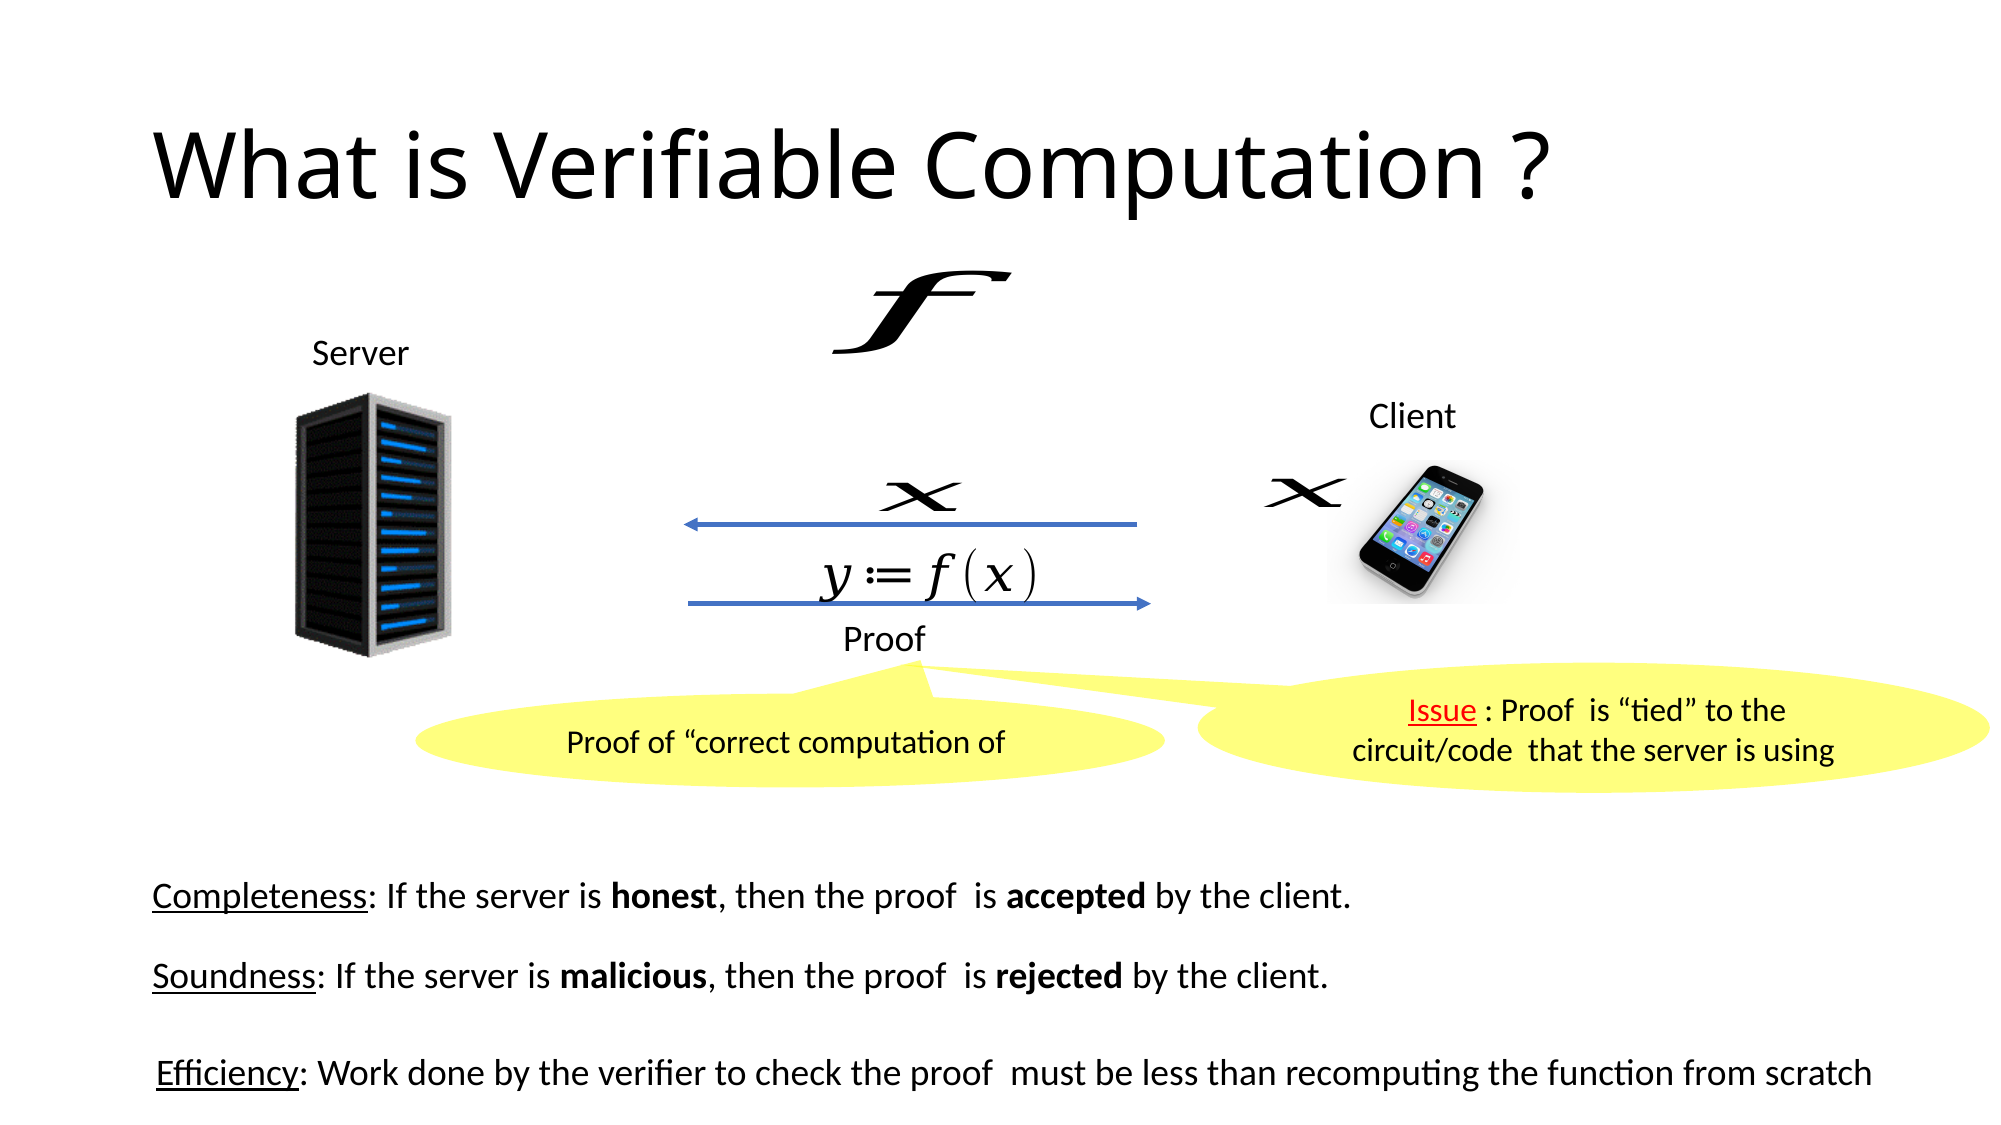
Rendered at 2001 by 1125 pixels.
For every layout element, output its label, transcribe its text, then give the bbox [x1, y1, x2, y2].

text_box Client [1354, 383, 1487, 444]
title What is Verifiable Computation ? [137, 59, 1863, 278]
picture [1327, 460, 1520, 604]
picture [255, 367, 492, 698]
